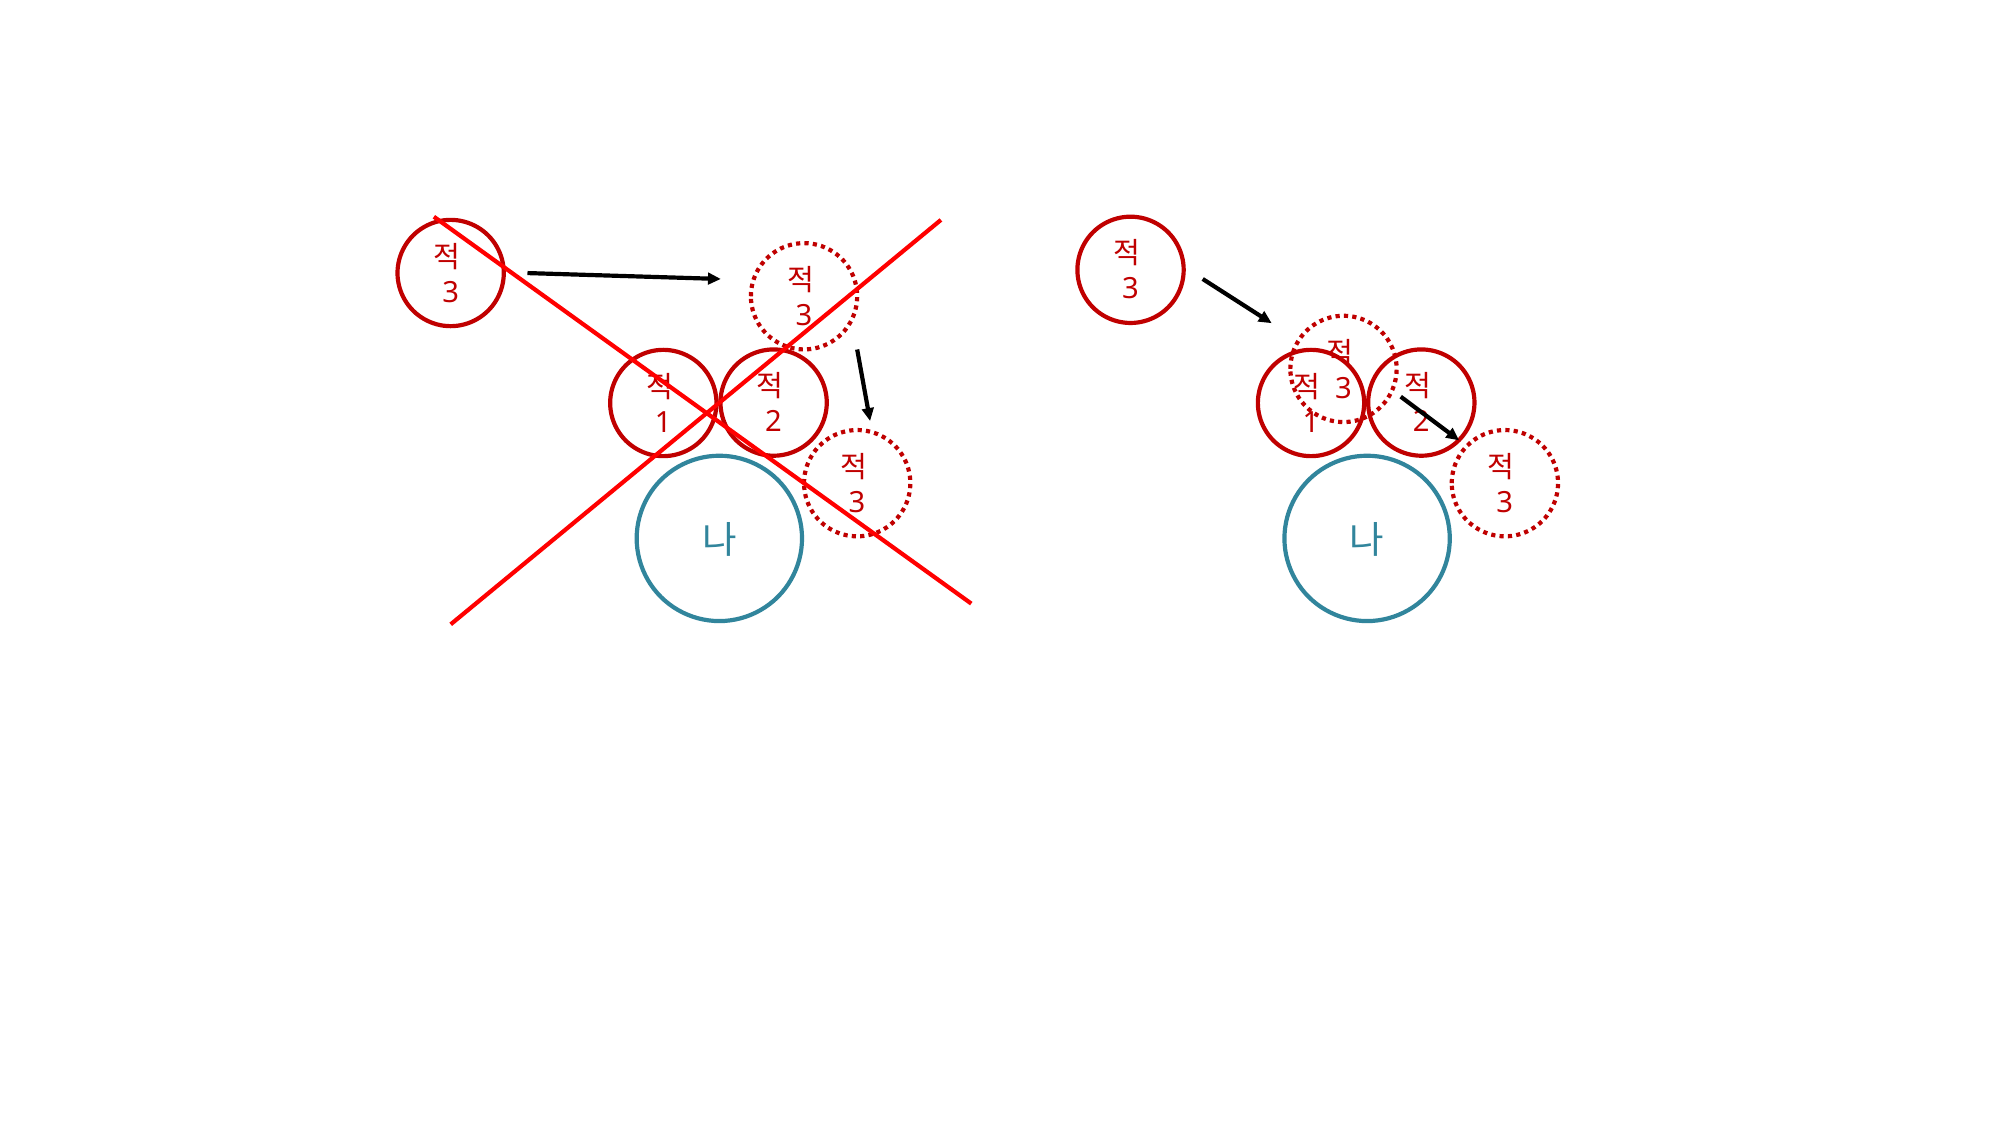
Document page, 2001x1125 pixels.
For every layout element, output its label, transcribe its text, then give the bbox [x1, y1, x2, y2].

text_box 적2 [1368, 347, 1477, 458]
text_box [1202, 278, 1272, 324]
text_box 적1 [1255, 351, 1364, 459]
text_box 적3 [395, 222, 428, 324]
text_box 적3 [1075, 214, 1186, 326]
text_box 적3 [1288, 313, 1399, 425]
text_box 적3 [1449, 427, 1561, 539]
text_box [433, 216, 972, 604]
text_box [1400, 396, 1460, 441]
text_box 나 [1282, 453, 1452, 624]
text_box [450, 612, 942, 625]
